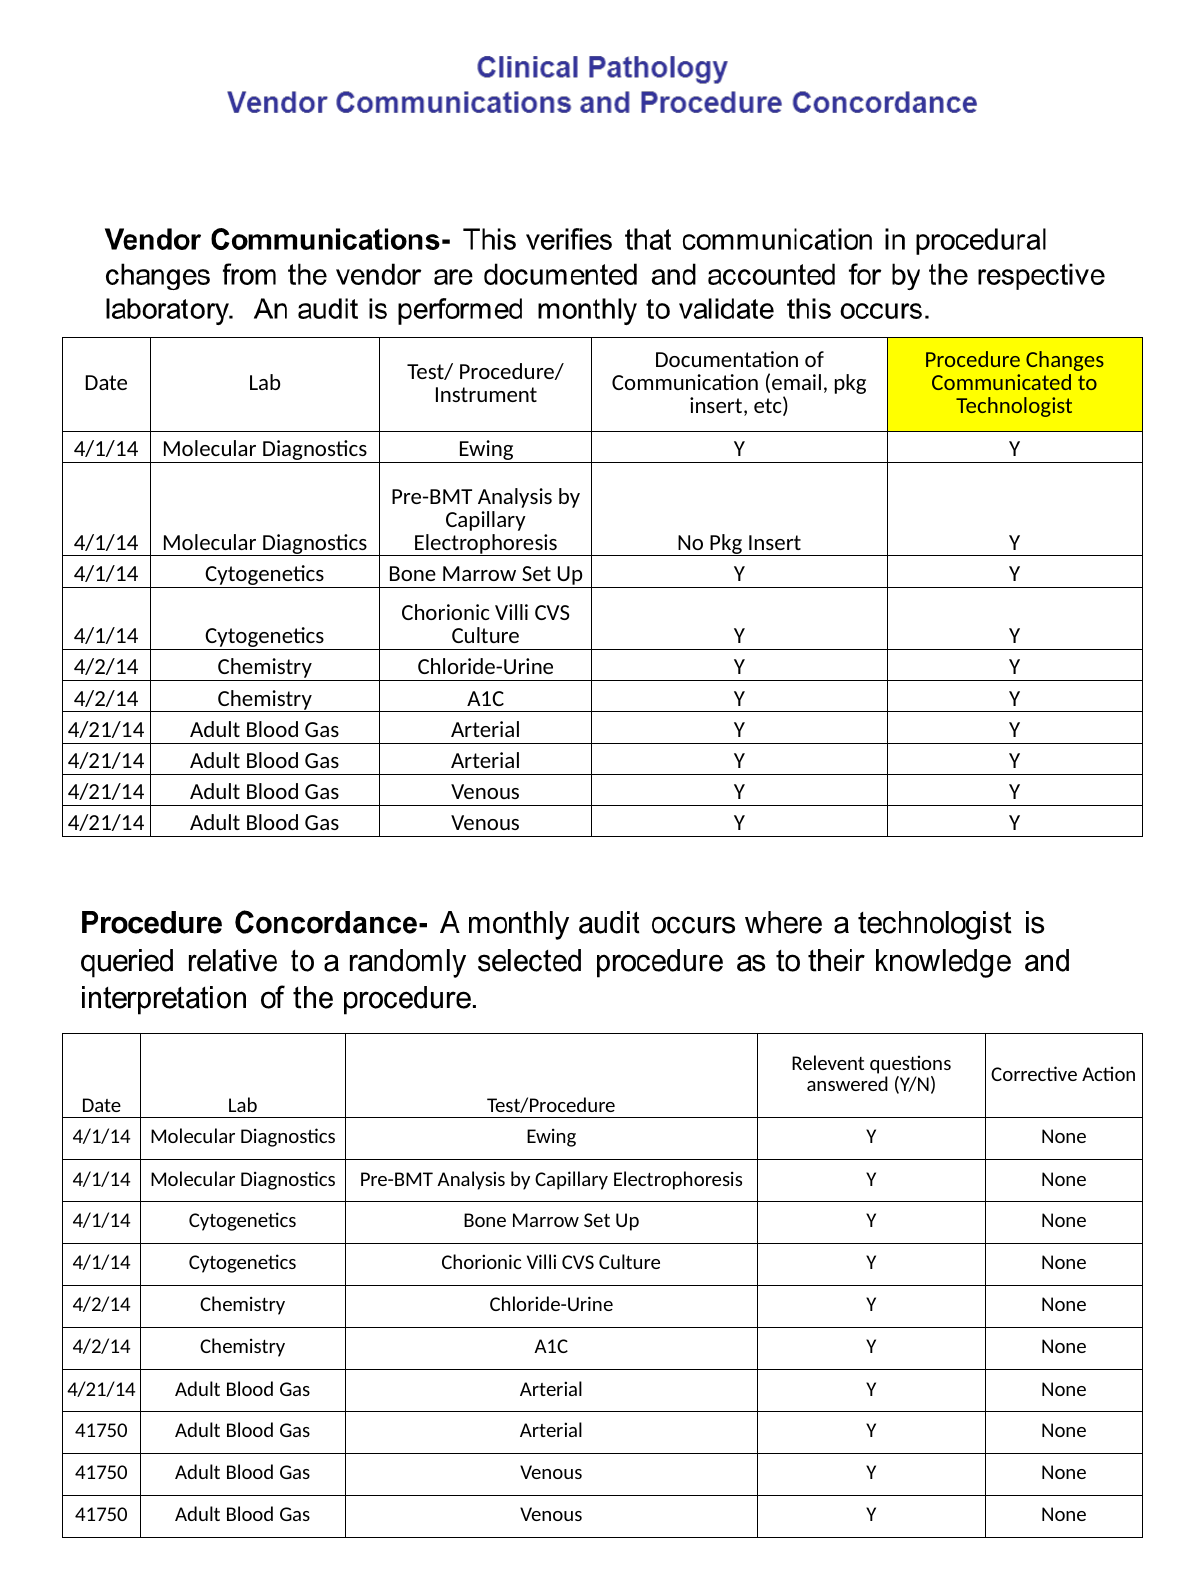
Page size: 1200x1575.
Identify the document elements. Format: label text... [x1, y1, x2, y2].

table_cell Y [758, 1454, 985, 1495]
table_cell Venous [380, 775, 591, 805]
table_cell 4/21/14 [63, 775, 150, 805]
table_header Corrective Action [986, 1043, 1142, 1117]
table_cell Cytogenetics [151, 588, 379, 649]
picture [62, 893, 1163, 1034]
table_cell Cytogenetics [141, 1244, 345, 1285]
table_cell Y [758, 1496, 985, 1537]
table_cell Arterial [346, 1370, 757, 1411]
table_cell Pre-BMT Analysis by Capillary Electrophoresis [380, 463, 591, 555]
table_cell Y [758, 1160, 985, 1201]
table_cell Y [758, 1286, 985, 1327]
table_cell None [986, 1370, 1142, 1411]
table_cell 4/21/14 [63, 806, 150, 836]
table_cell Molecular Diagnostics [151, 432, 379, 462]
table_cell Y [758, 1328, 985, 1369]
table_cell Y [758, 1370, 985, 1411]
table_cell Y [888, 556, 1142, 587]
table_cell Y [758, 1412, 985, 1453]
table_cell Y [758, 1118, 985, 1159]
table_header Test/Procedure [346, 1043, 757, 1117]
table_cell 4/21/14 [63, 1370, 140, 1411]
table_cell Chemistry [141, 1328, 345, 1369]
table_cell Arterial [380, 744, 591, 774]
table_cell Y [592, 744, 887, 774]
table_header Procedure Changes Communicated to Technologist [888, 350, 1142, 431]
table_cell 4/1/14 [63, 1202, 140, 1243]
table_cell Adult Blood Gas [151, 775, 379, 805]
table_cell Arterial [346, 1412, 757, 1453]
table_cell Y [758, 1202, 985, 1243]
table_cell Adult Blood Gas [141, 1412, 345, 1453]
table_cell 4/2/14 [63, 1286, 140, 1327]
picture [62, 40, 1143, 137]
table_header Relevent questions answered (Y/N) [758, 1043, 985, 1117]
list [87, 212, 1168, 343]
table_cell Y [592, 775, 887, 805]
table_cell 4/1/14 [63, 432, 150, 462]
table_cell Y [592, 681, 887, 711]
table_cell Y [888, 744, 1142, 774]
table_header Test/ Procedure/ Instrument [380, 350, 591, 431]
table_cell Adult Blood Gas [141, 1496, 345, 1537]
table_cell None [986, 1454, 1142, 1495]
table_cell Adult Blood Gas [151, 744, 379, 774]
table_cell Y [888, 463, 1142, 555]
table_cell 4/21/14 [63, 744, 150, 774]
table_cell Y [592, 806, 887, 836]
table_cell Pre-BMT Analysis by Capillary Electrophoresis [346, 1160, 757, 1201]
table_cell None [986, 1496, 1142, 1537]
table_cell Y [592, 588, 887, 649]
table_header Date [63, 1042, 140, 1117]
table_cell None [986, 1328, 1142, 1369]
table_cell Y [888, 588, 1142, 649]
table_cell 4/2/14 [63, 650, 150, 680]
table_cell Y [592, 712, 887, 743]
table_cell 4/21/14 [63, 712, 150, 743]
table_cell Ewing [346, 1118, 757, 1159]
table_cell No Pkg Insert [592, 463, 887, 555]
table_cell Venous [380, 806, 591, 836]
table_header Documentation of Communication (email, pkg insert, etc) [592, 350, 887, 431]
table_cell Chemistry [141, 1286, 345, 1327]
table_cell Chemistry [151, 650, 379, 680]
table_cell Y [888, 681, 1142, 711]
table_cell Ewing [380, 432, 591, 462]
table_cell None [986, 1202, 1142, 1243]
table_cell Adult Blood Gas [151, 712, 379, 743]
table_cell 4/2/14 [63, 681, 150, 711]
table_cell Y [888, 775, 1142, 805]
table_cell Molecular Diagnostics [141, 1160, 345, 1201]
table_cell 4/1/14 [63, 556, 150, 587]
table_cell Y [592, 650, 887, 680]
table_cell Molecular Diagnostics [141, 1118, 345, 1159]
table_cell None [986, 1160, 1142, 1201]
table_cell Y [592, 432, 887, 462]
table_cell Y [888, 712, 1142, 743]
table_cell Y [758, 1244, 985, 1285]
table_cell 4/2/14 [63, 1328, 140, 1369]
table_cell Chloride-Urine [380, 650, 591, 680]
table_cell Cytogenetics [141, 1202, 345, 1243]
table_cell None [986, 1412, 1142, 1453]
table_cell Y [888, 650, 1142, 680]
table_cell Arterial [380, 712, 591, 743]
table_header Date [63, 338, 150, 431]
table_cell Chemistry [151, 681, 379, 711]
table_cell 41750 [63, 1412, 140, 1453]
table_cell Chorionic Villi CVS Culture [380, 588, 591, 649]
table_cell Chorionic Villi CVS Culture [346, 1244, 757, 1285]
table_cell Bone Marrow Set Up [346, 1202, 757, 1243]
table_cell A1C [380, 681, 591, 711]
table_cell Molecular Diagnostics [151, 463, 379, 555]
table_cell Bone Marrow Set Up [380, 556, 591, 587]
table_cell Chloride-Urine [346, 1286, 757, 1327]
table_cell Y [888, 432, 1142, 462]
table_cell None [986, 1244, 1142, 1285]
table_cell 4/1/14 [63, 588, 150, 649]
table_cell A1C [346, 1328, 757, 1369]
table_cell Adult Blood Gas [141, 1370, 345, 1411]
table_cell 41750 [63, 1454, 140, 1495]
table_cell Venous [346, 1454, 757, 1495]
table_cell 4/1/14 [63, 1160, 140, 1201]
table_cell Y [592, 556, 887, 587]
table_cell 4/1/14 [63, 463, 150, 555]
table_cell None [986, 1286, 1142, 1327]
table_cell 41750 [63, 1496, 140, 1537]
table_cell None [986, 1118, 1142, 1159]
table_cell Y [888, 806, 1142, 836]
table_cell 4/1/14 [63, 1244, 140, 1285]
table_cell Venous [346, 1496, 757, 1537]
table_cell Adult Blood Gas [141, 1454, 345, 1495]
table_header Lab [151, 350, 379, 431]
table_header Lab [141, 1043, 345, 1117]
table_cell Adult Blood Gas [151, 806, 379, 836]
table_cell 4/1/14 [63, 1118, 140, 1159]
table_cell Cytogenetics [151, 556, 379, 587]
